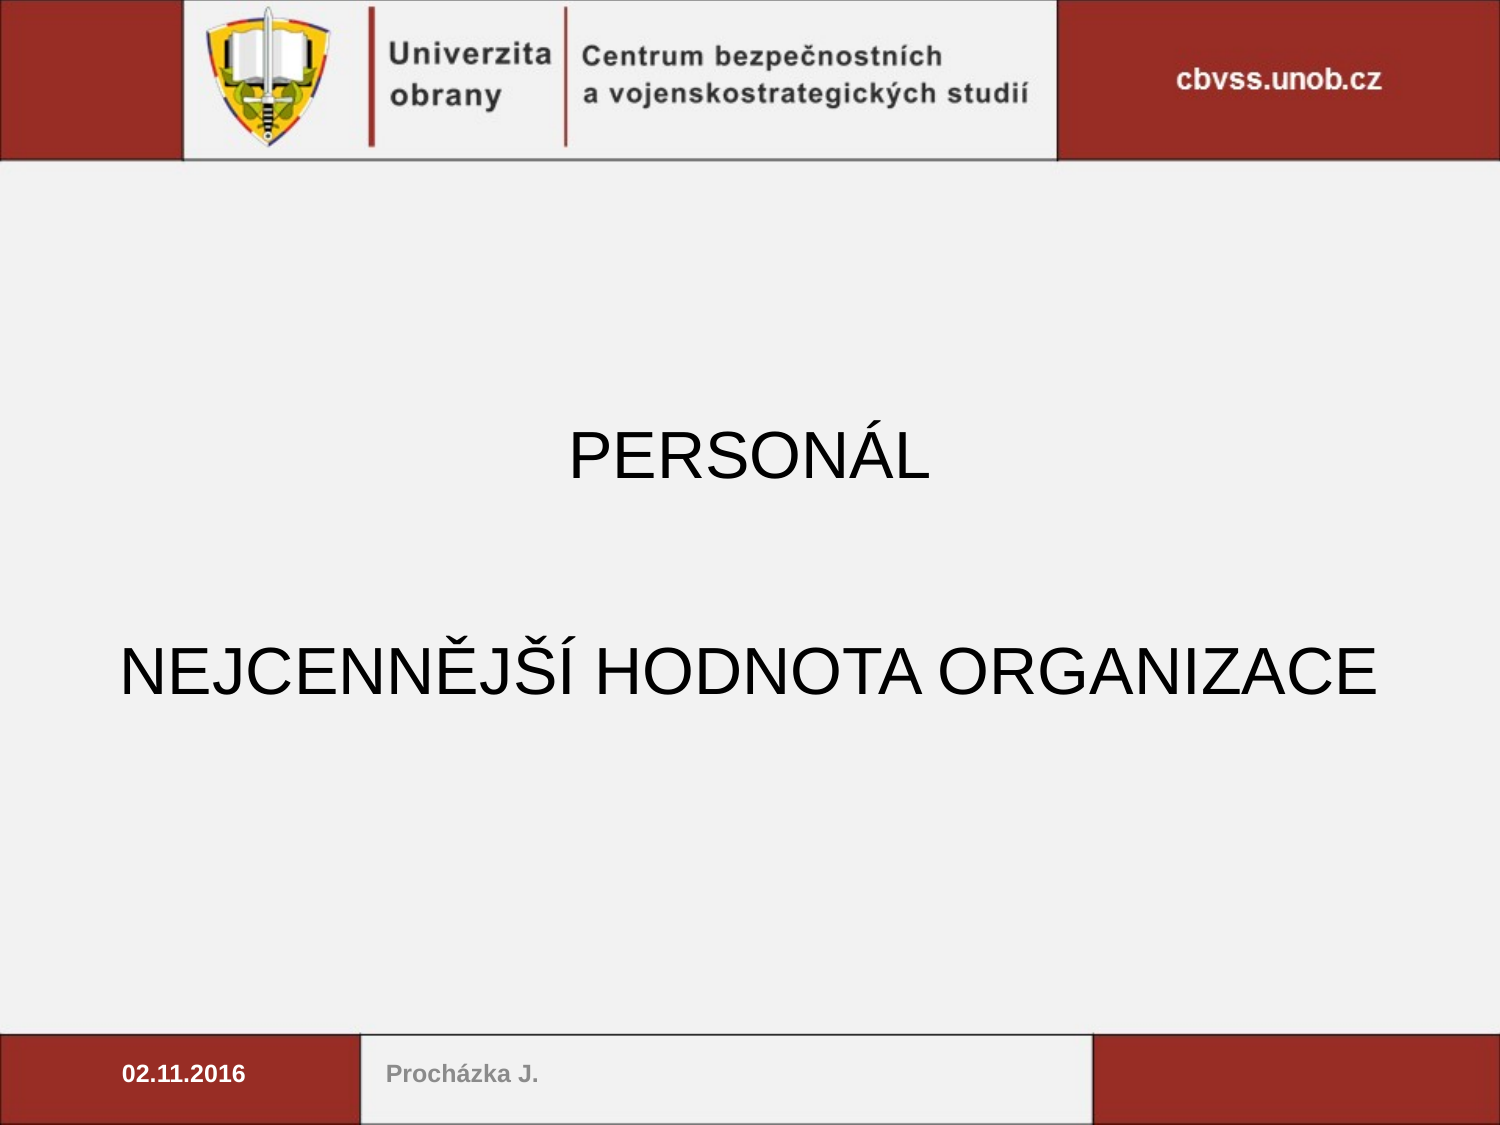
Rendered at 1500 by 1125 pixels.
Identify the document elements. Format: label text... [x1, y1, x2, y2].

picture [0, 0, 1500, 385]
footer Procházka J. [370, 1042, 878, 1103]
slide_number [15, 1042, 353, 1103]
picture [0, 717, 1500, 1125]
text_box PERSONÁL NEJCENNĚJŠÍ HODNOTA ORGANIZACE [0, 385, 1500, 717]
